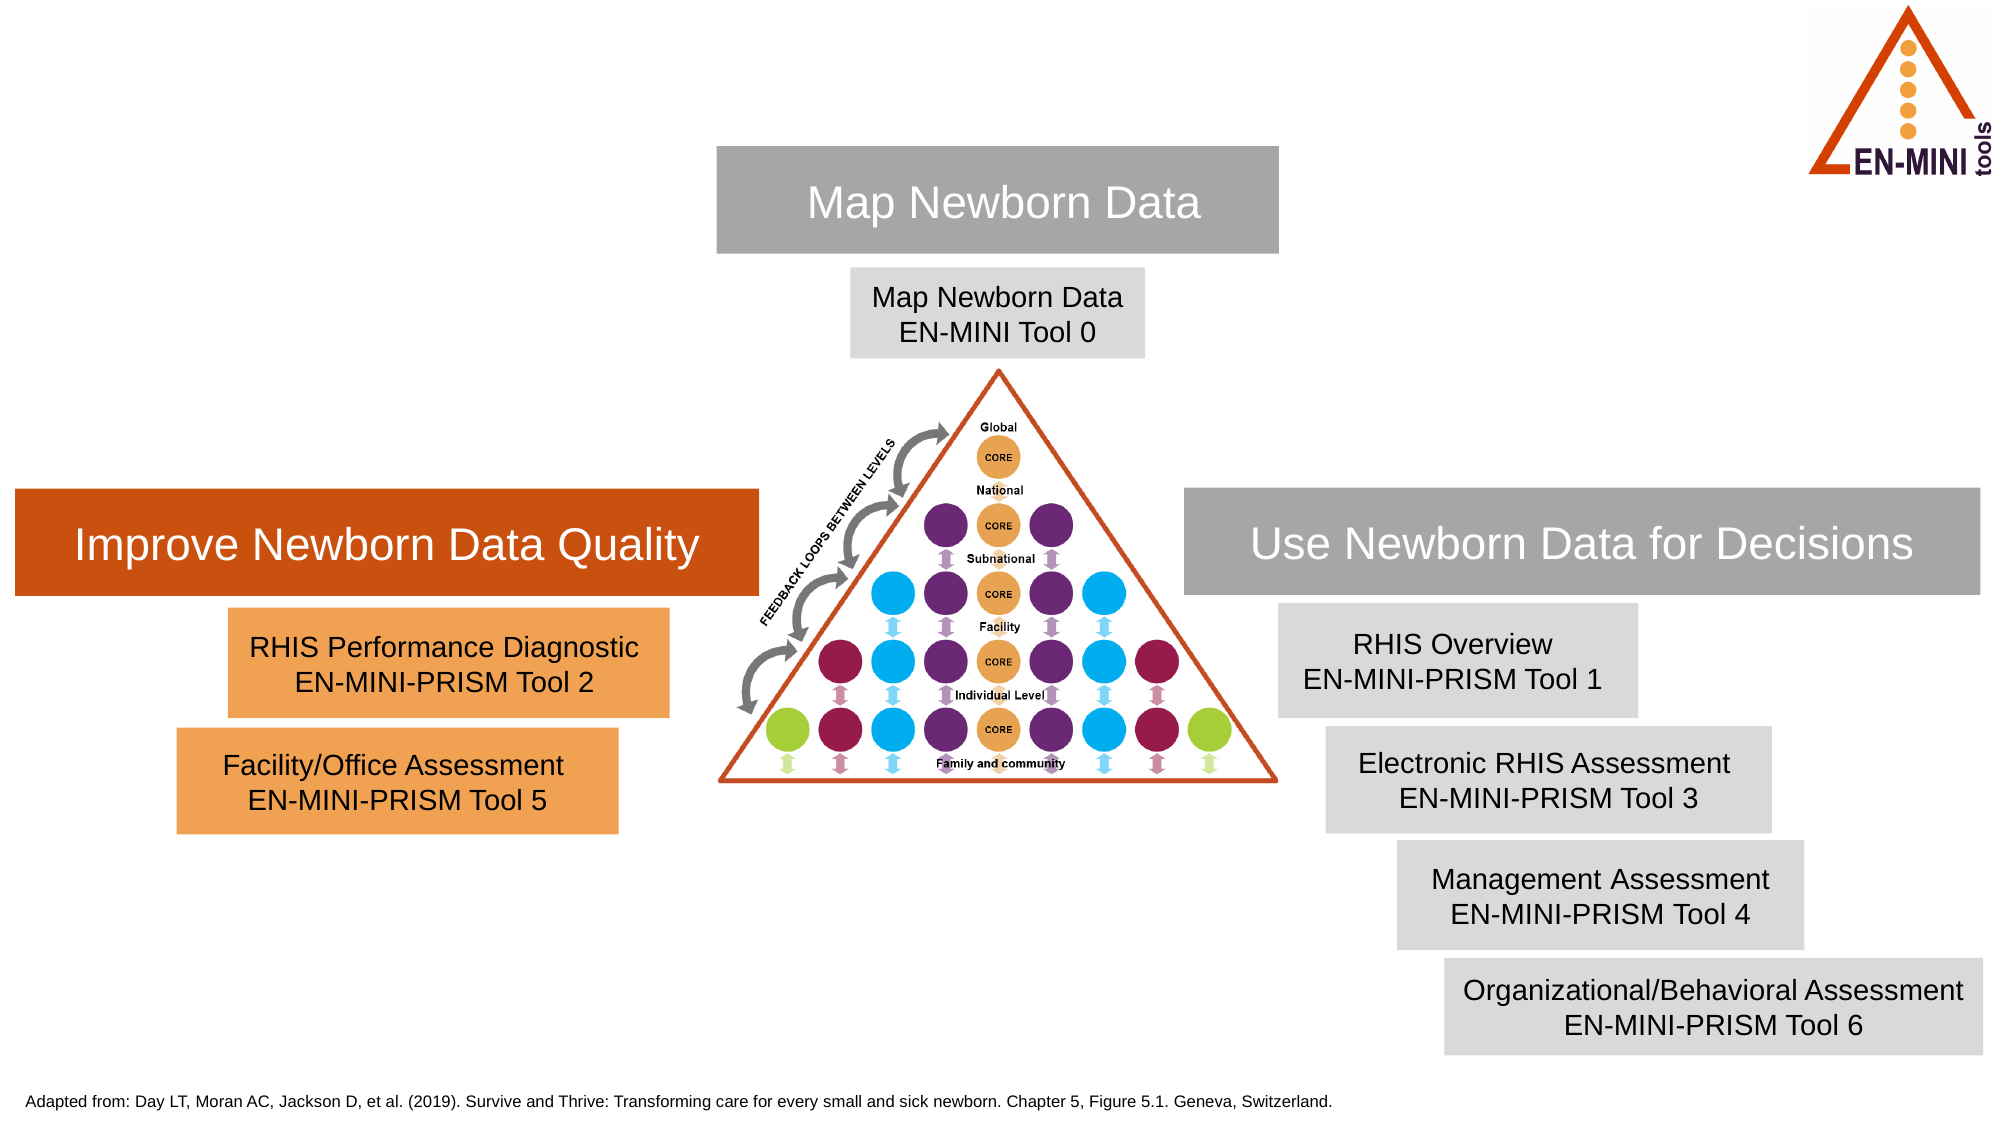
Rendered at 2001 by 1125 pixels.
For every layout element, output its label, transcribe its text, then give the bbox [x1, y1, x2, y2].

picture [1807, 4, 1992, 177]
text_box Map Newborn Data [716, 145, 1280, 255]
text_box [1267, 602, 1984, 1056]
text_box Use Newborn Data for Decisions [1279, 486, 1981, 596]
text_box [15, 368, 1279, 835]
text_box Map Newborn Data EN-MINI Tool 0 [849, 266, 1146, 359]
text_box Adapted from: Day LT, Moran AC, Jackson D, et al. (2019). Survive and Thrive: Transforming care for every small and sick newborn. Chapter 5, Figure 5.1. Geneva, Switzerland. [10, 1083, 1610, 1118]
